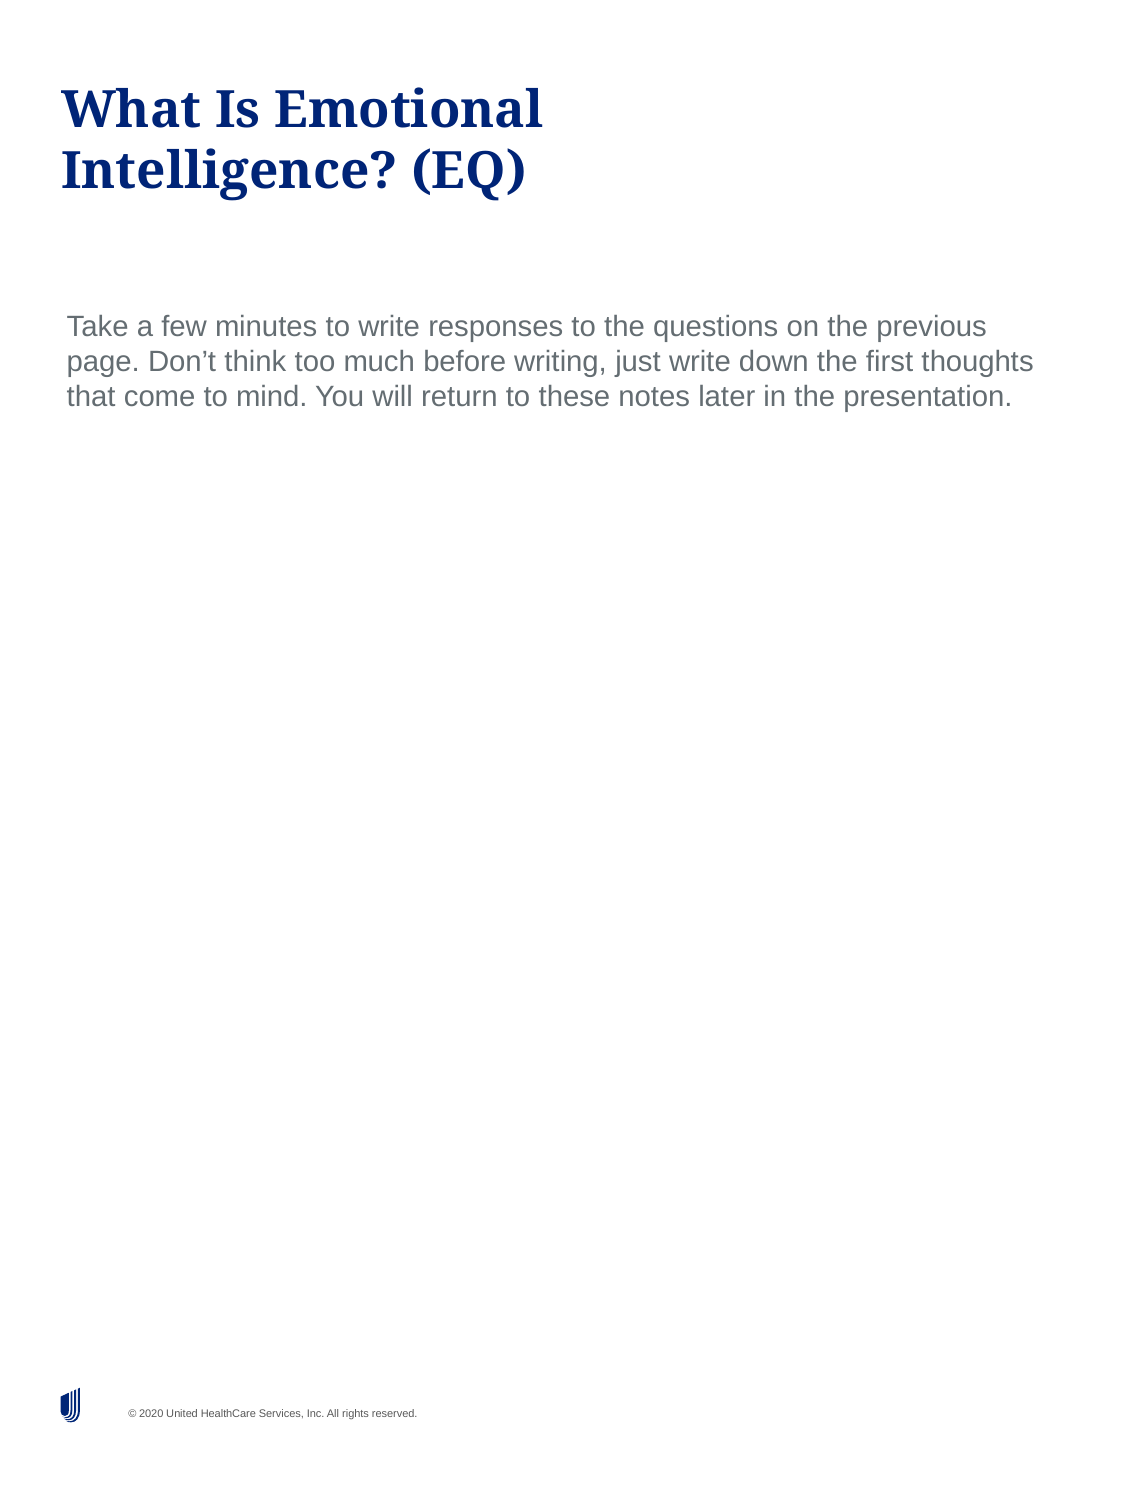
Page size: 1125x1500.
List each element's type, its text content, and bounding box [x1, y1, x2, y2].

text_box Take a few minutes to write responses to the questions on the previous page. Don’t think too much before writing, just write down the first thoughts that come to mind. You will return to these notes later in the presentation. [66, 307, 1059, 413]
title What Is Emotional Intelligence? (EQ) [46, 68, 744, 203]
